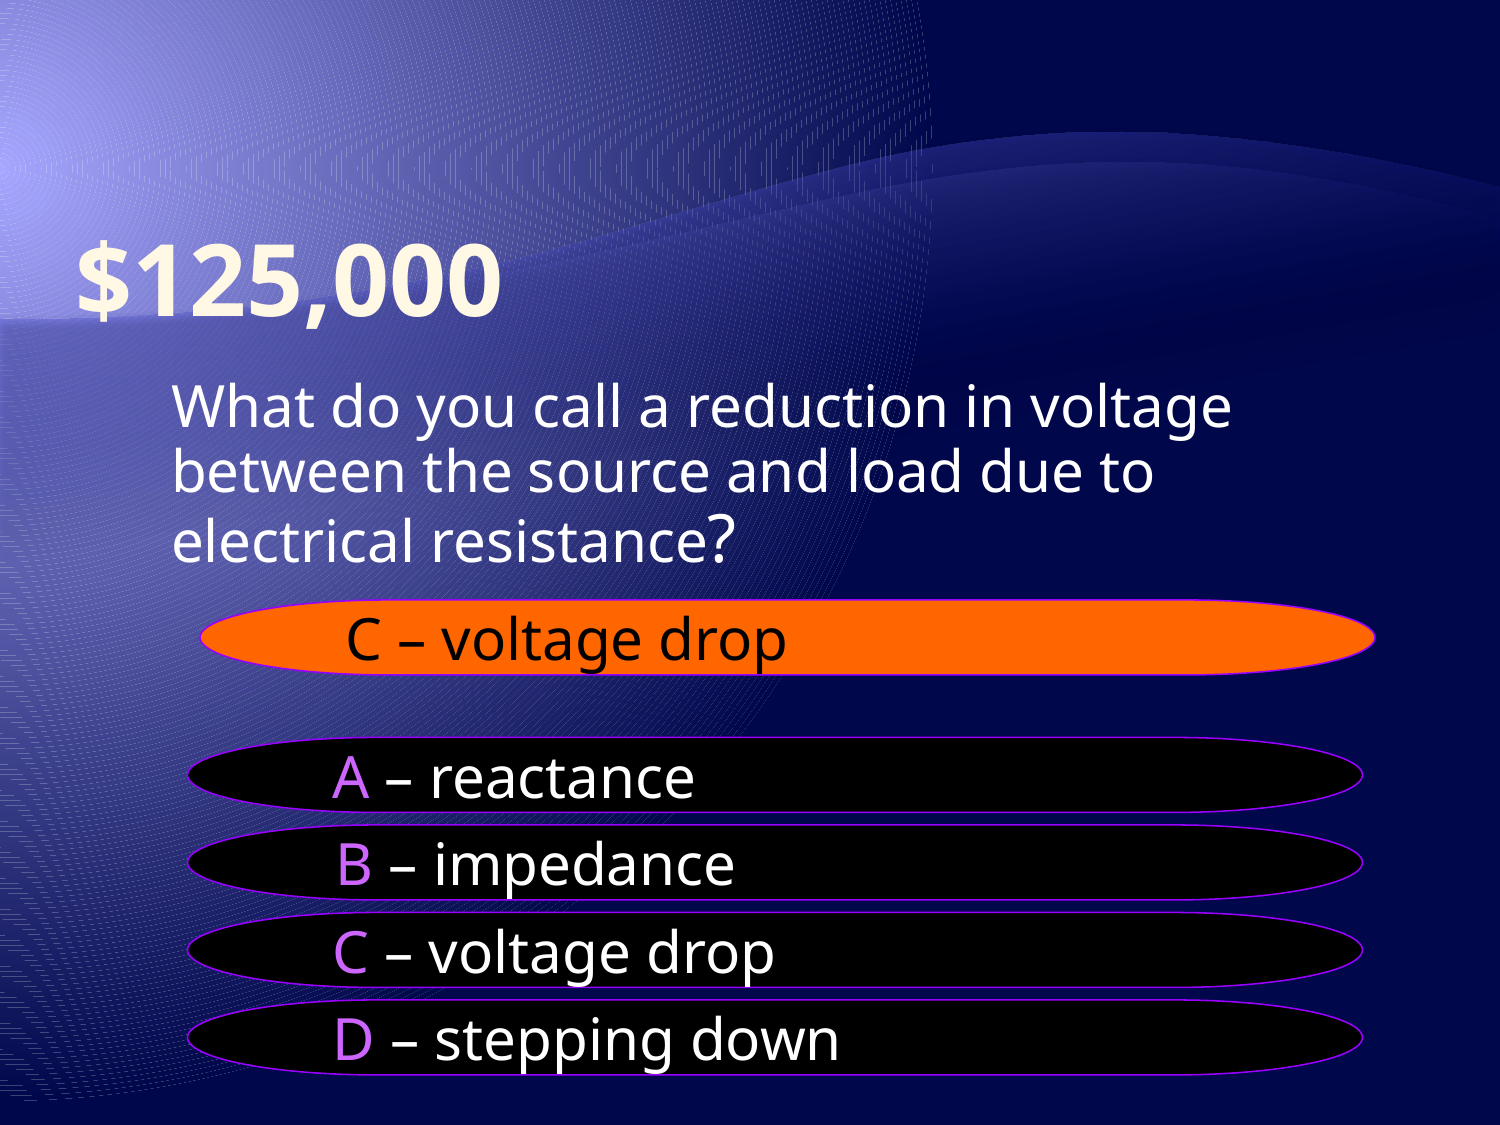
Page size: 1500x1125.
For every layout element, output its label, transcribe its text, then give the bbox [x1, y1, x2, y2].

text_box C – voltage drop [200, 599, 1375, 675]
text_box What do you call a reduction in voltage between the source and load due to electrical resistance? [99, 362, 1375, 613]
text_box C – voltage drop [187, 912, 1363, 988]
text_box B – impedance [187, 824, 1363, 900]
text_box D – stepping down [187, 999, 1363, 1075]
title $125,000 [75, 149, 1425, 338]
text_box A – reactance [187, 737, 1363, 813]
